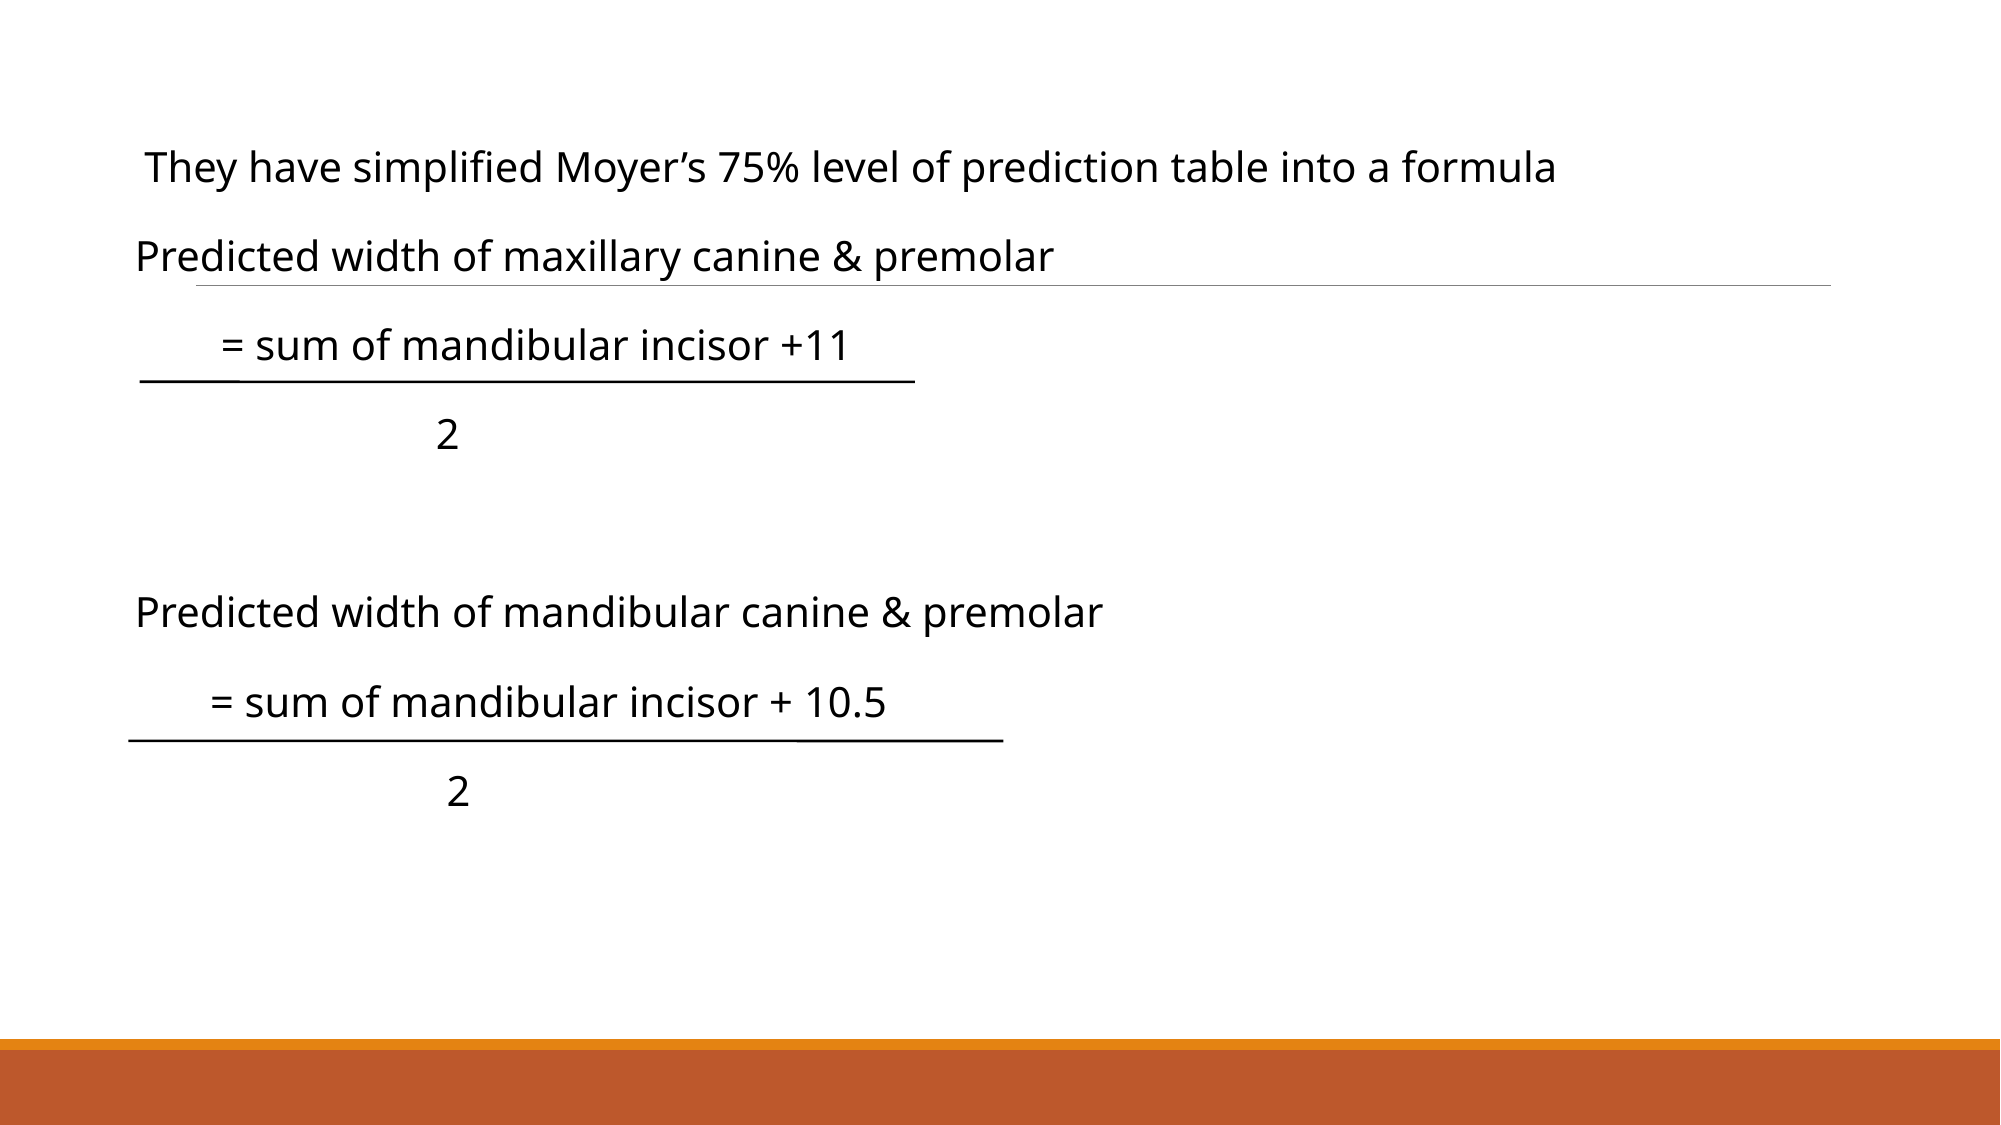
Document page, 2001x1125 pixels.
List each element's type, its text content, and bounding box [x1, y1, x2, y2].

list They have simplified Moyer’s 75% level of prediction table into a formula Predicted width of maxillary canine & premolar = sum of mandibular incisor +11 2 Predicted width of mandibular canine & premolar = sum of mandibular incisor + 10.5 2 [134, 33, 1893, 1047]
text_box [128, 739, 1004, 743]
text_box [139, 380, 915, 384]
